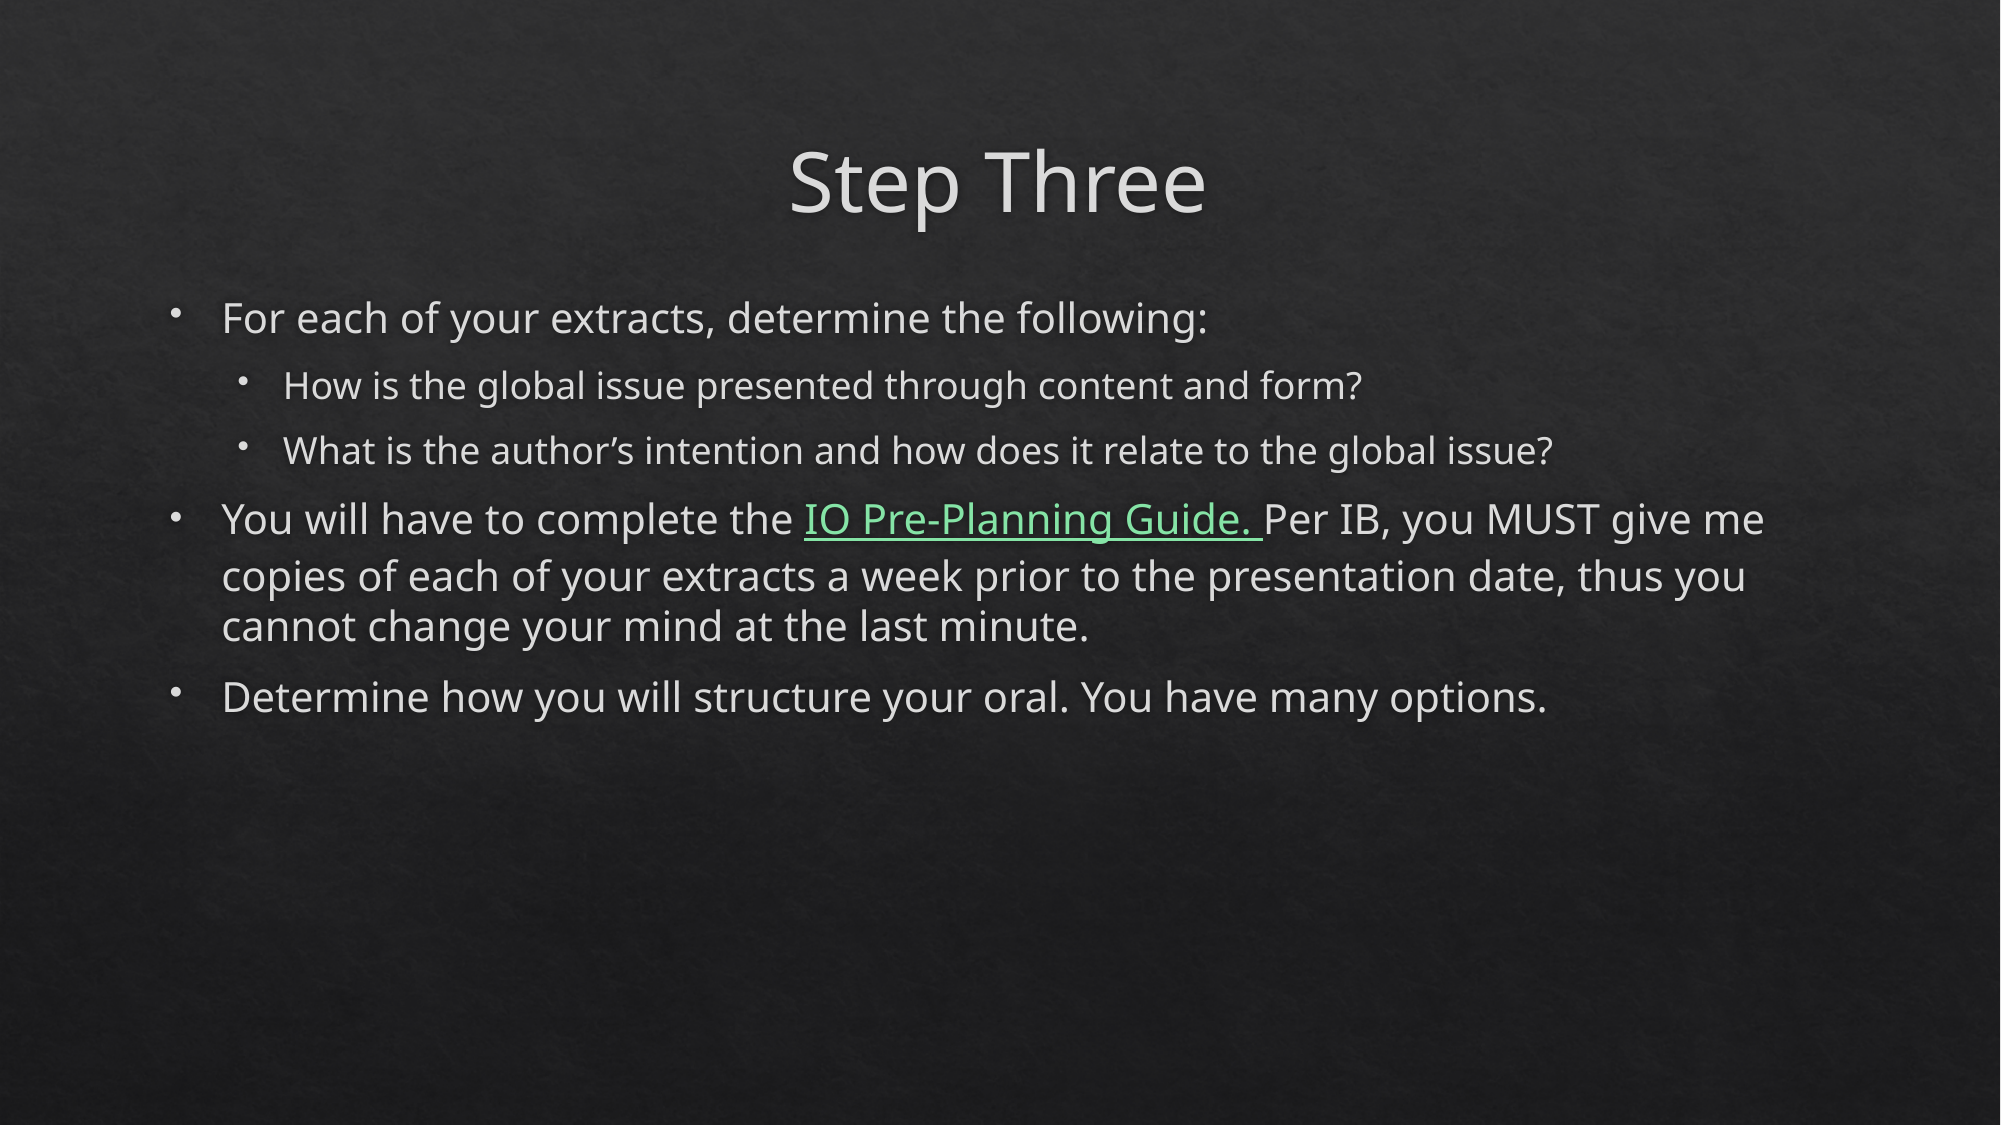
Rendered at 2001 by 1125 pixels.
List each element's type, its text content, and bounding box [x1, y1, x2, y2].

title Step Three [149, 99, 1849, 260]
list For each of your extracts, determine the following: How is the global issue presented through content and form? What is the author’s intention and how does it relate to the global issue? You will have to complete the IO Pre-Planning Guide. Per IB, you MUST give me copies of each of your extracts a week prior to the presentation date, thus you cannot change your mind at the last minute. Determine how you will structure your oral. You have many options. [149, 284, 1849, 950]
